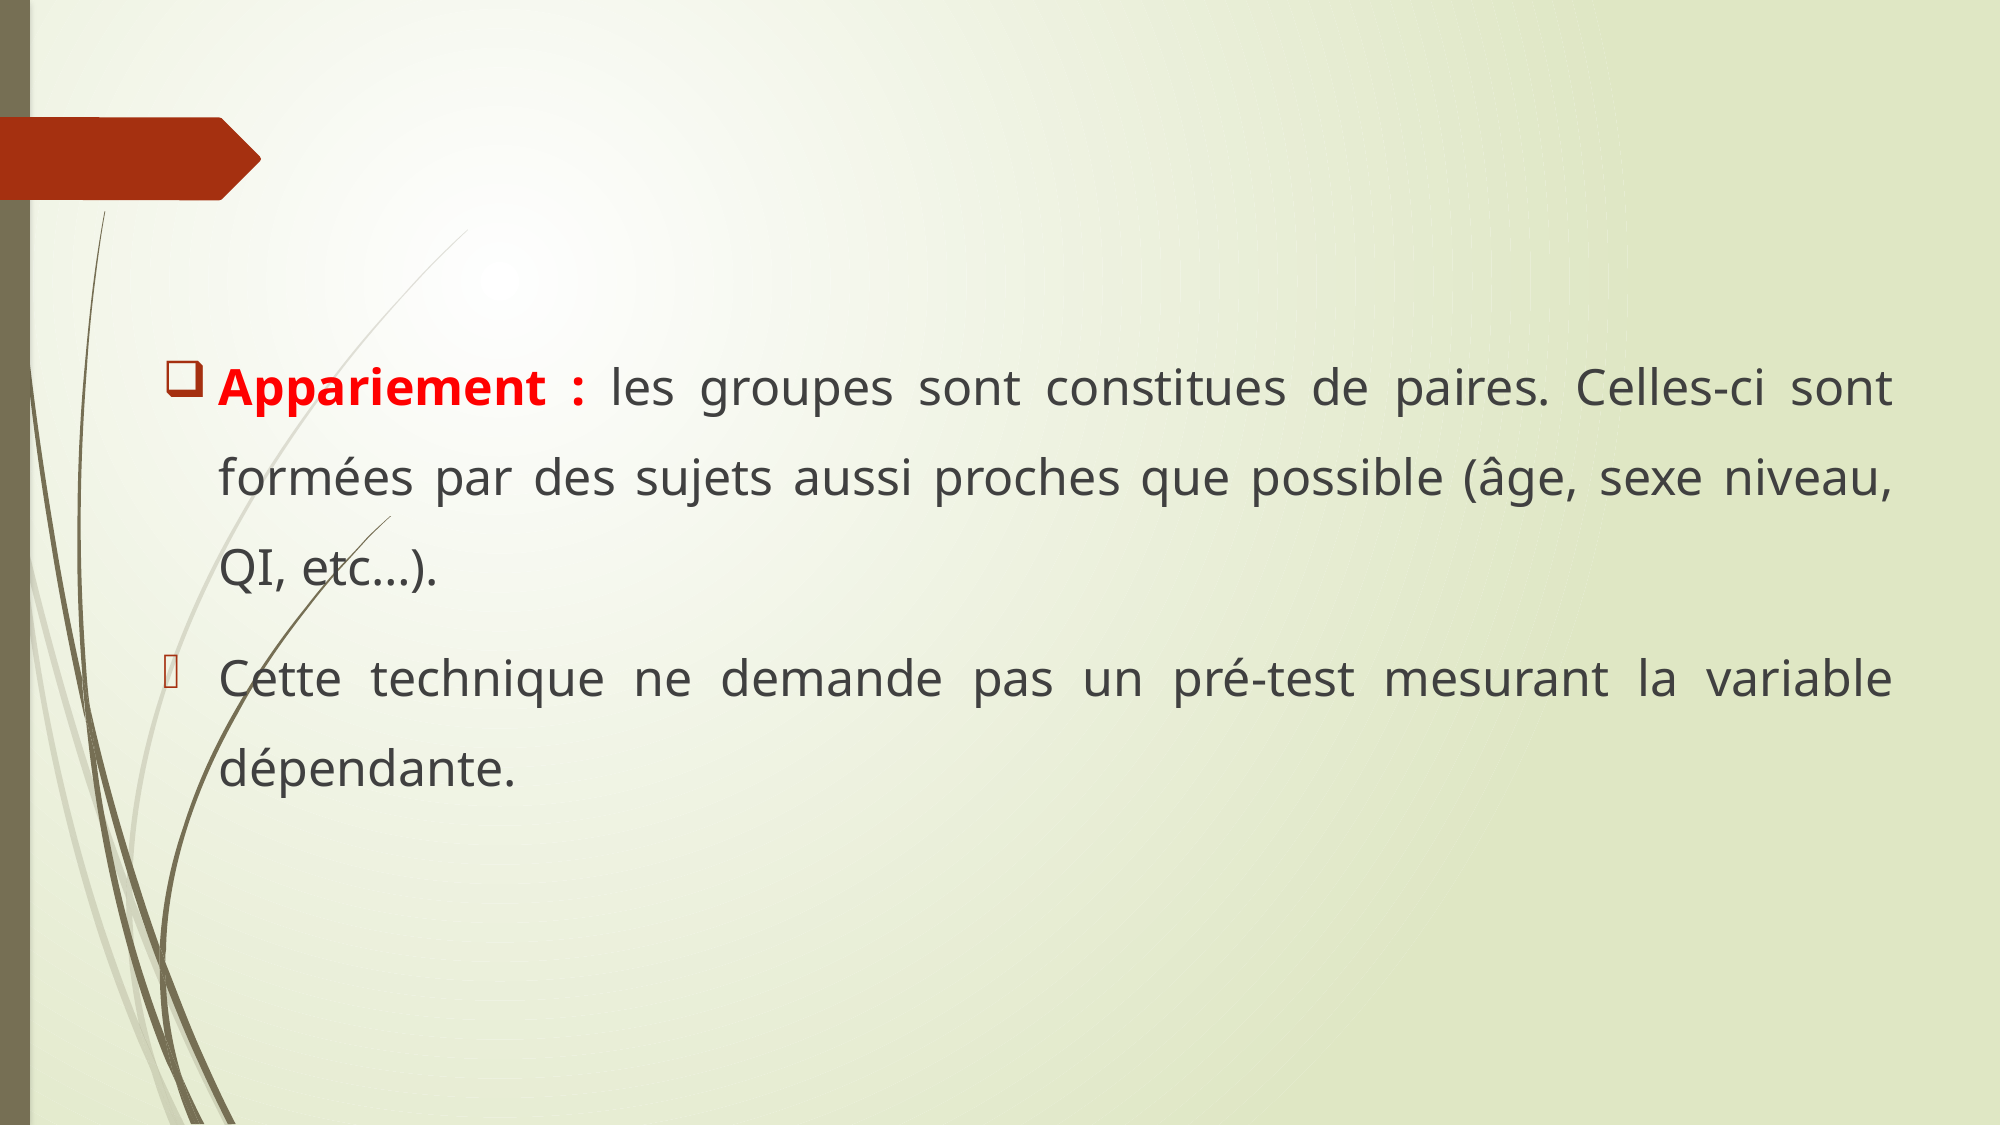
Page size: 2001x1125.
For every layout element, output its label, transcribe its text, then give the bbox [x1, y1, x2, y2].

list Appariement : les groupes sont constitues de paires. Celles-ci sont formées par des sujets aussi proches que possible (âge, sexe niveau, QI, etc…). Cette technique ne demande pas un pré-test mesurant la variable dépendante. [147, 318, 1910, 991]
